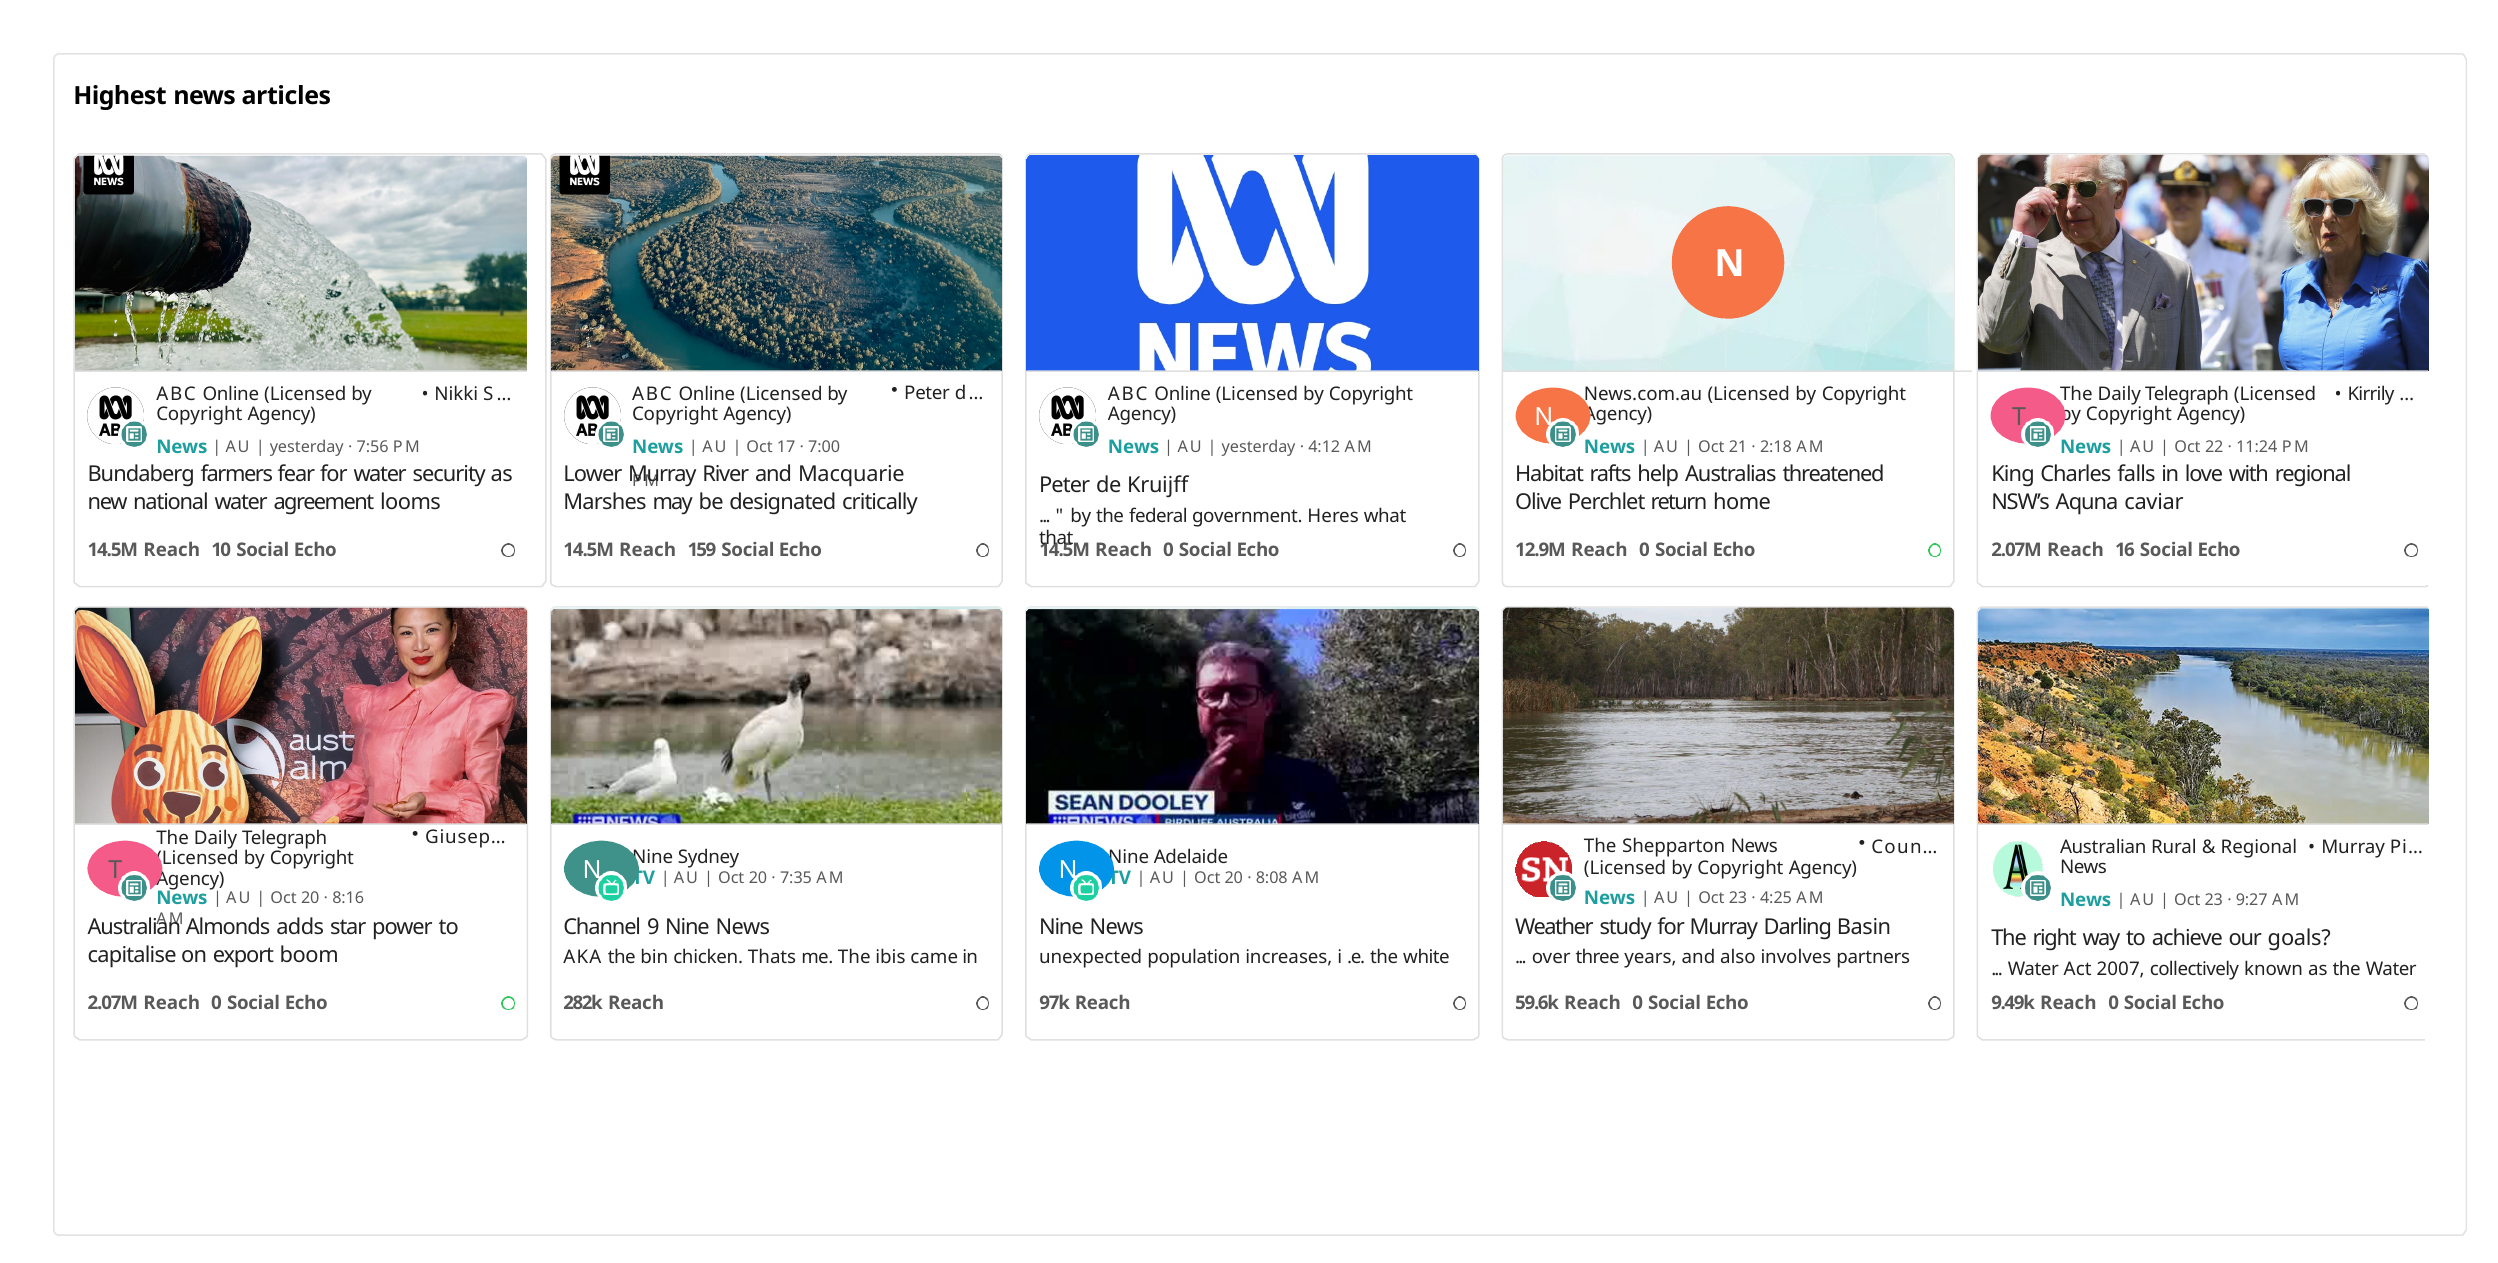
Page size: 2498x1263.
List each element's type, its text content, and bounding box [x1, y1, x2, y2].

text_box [2425, 457, 2430, 588]
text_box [74, 154, 86, 418]
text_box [1070, 607, 1514, 904]
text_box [1546, 154, 2429, 451]
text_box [118, 607, 594, 904]
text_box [1927, 910, 2430, 1041]
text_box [1990, 840, 2054, 904]
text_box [1452, 1021, 1922, 1041]
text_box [87, 154, 562, 418]
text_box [2060, 460, 2418, 606]
text_box [53, 53, 2467, 1236]
text_box Highest news articles [71, 77, 351, 110]
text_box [501, 1021, 971, 1041]
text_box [73, 1021, 496, 1041]
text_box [595, 607, 1068, 904]
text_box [1038, 154, 1545, 418]
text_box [563, 154, 1037, 418]
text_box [74, 836, 2418, 1010]
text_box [74, 418, 2054, 826]
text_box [976, 1021, 1447, 1041]
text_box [1515, 607, 2429, 904]
